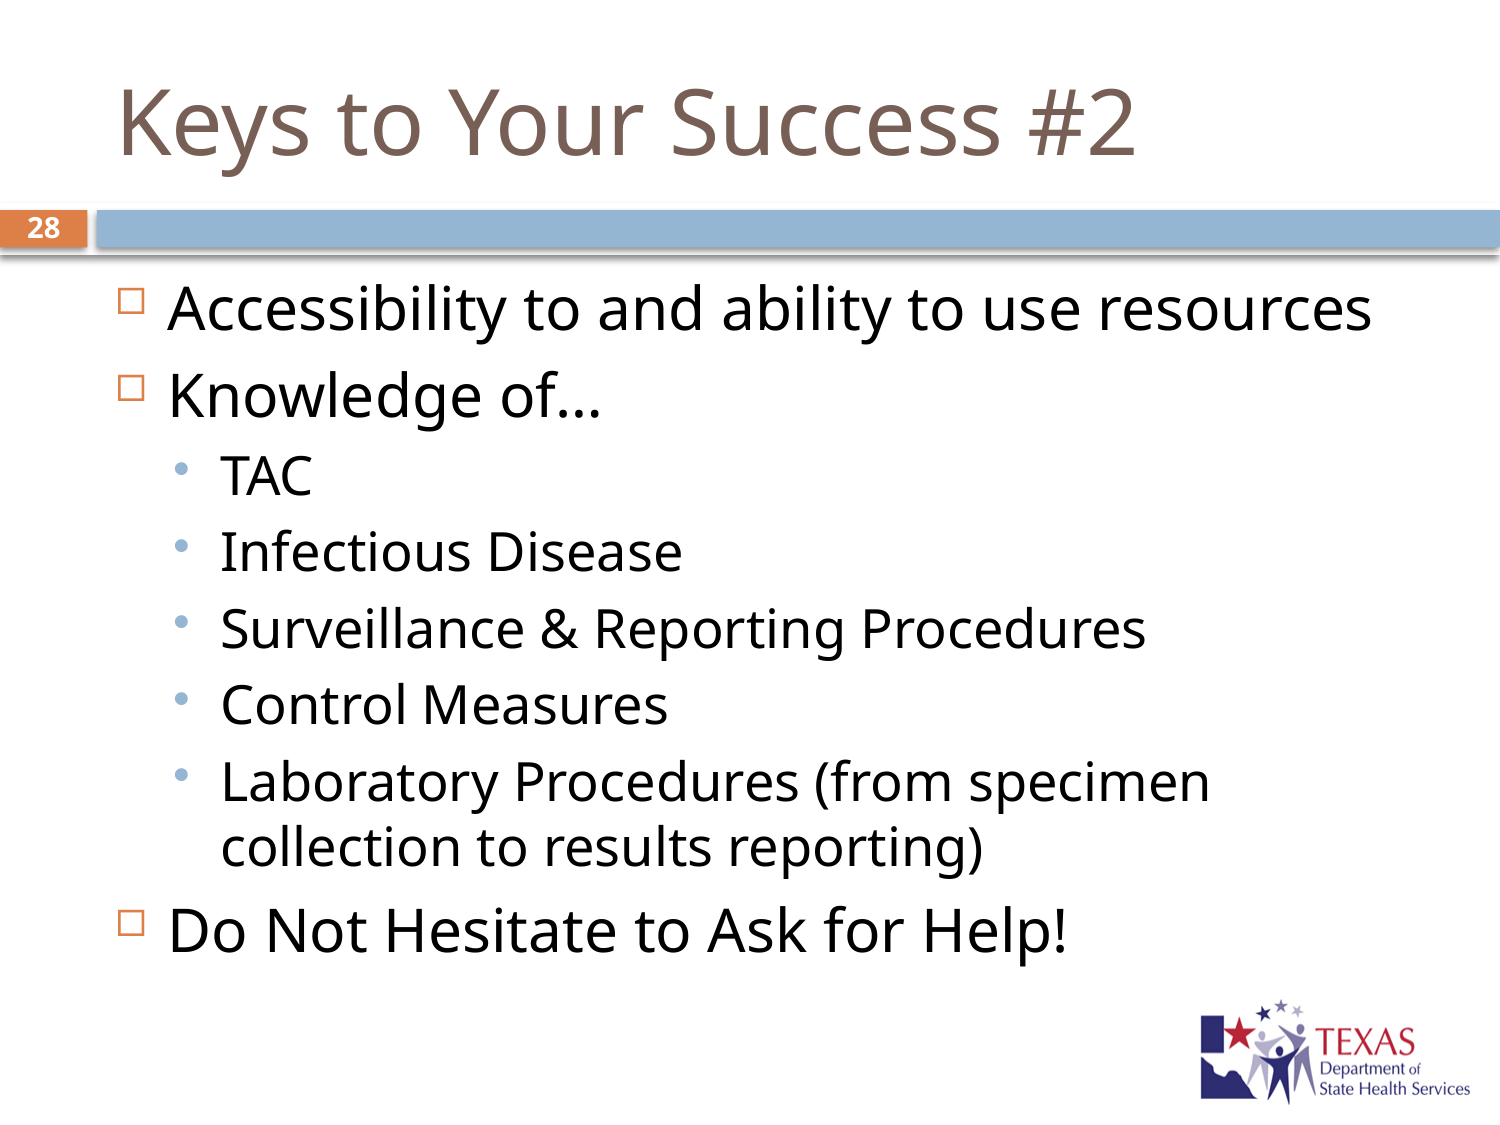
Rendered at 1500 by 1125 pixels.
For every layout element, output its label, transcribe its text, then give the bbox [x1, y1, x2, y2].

title Keys to Your Success #2 [100, 37, 1438, 200]
slide_number 28 [0, 208, 88, 249]
picture [1199, 999, 1471, 1106]
list Accessibility to and ability to use resources Knowledge of… TAC Infectious Disease Surveillance & Reporting Procedures Control Measures Laboratory Procedures (from specimen collection to results reporting) Do Not Hesitate to Ask for Help! [100, 262, 1438, 1000]
